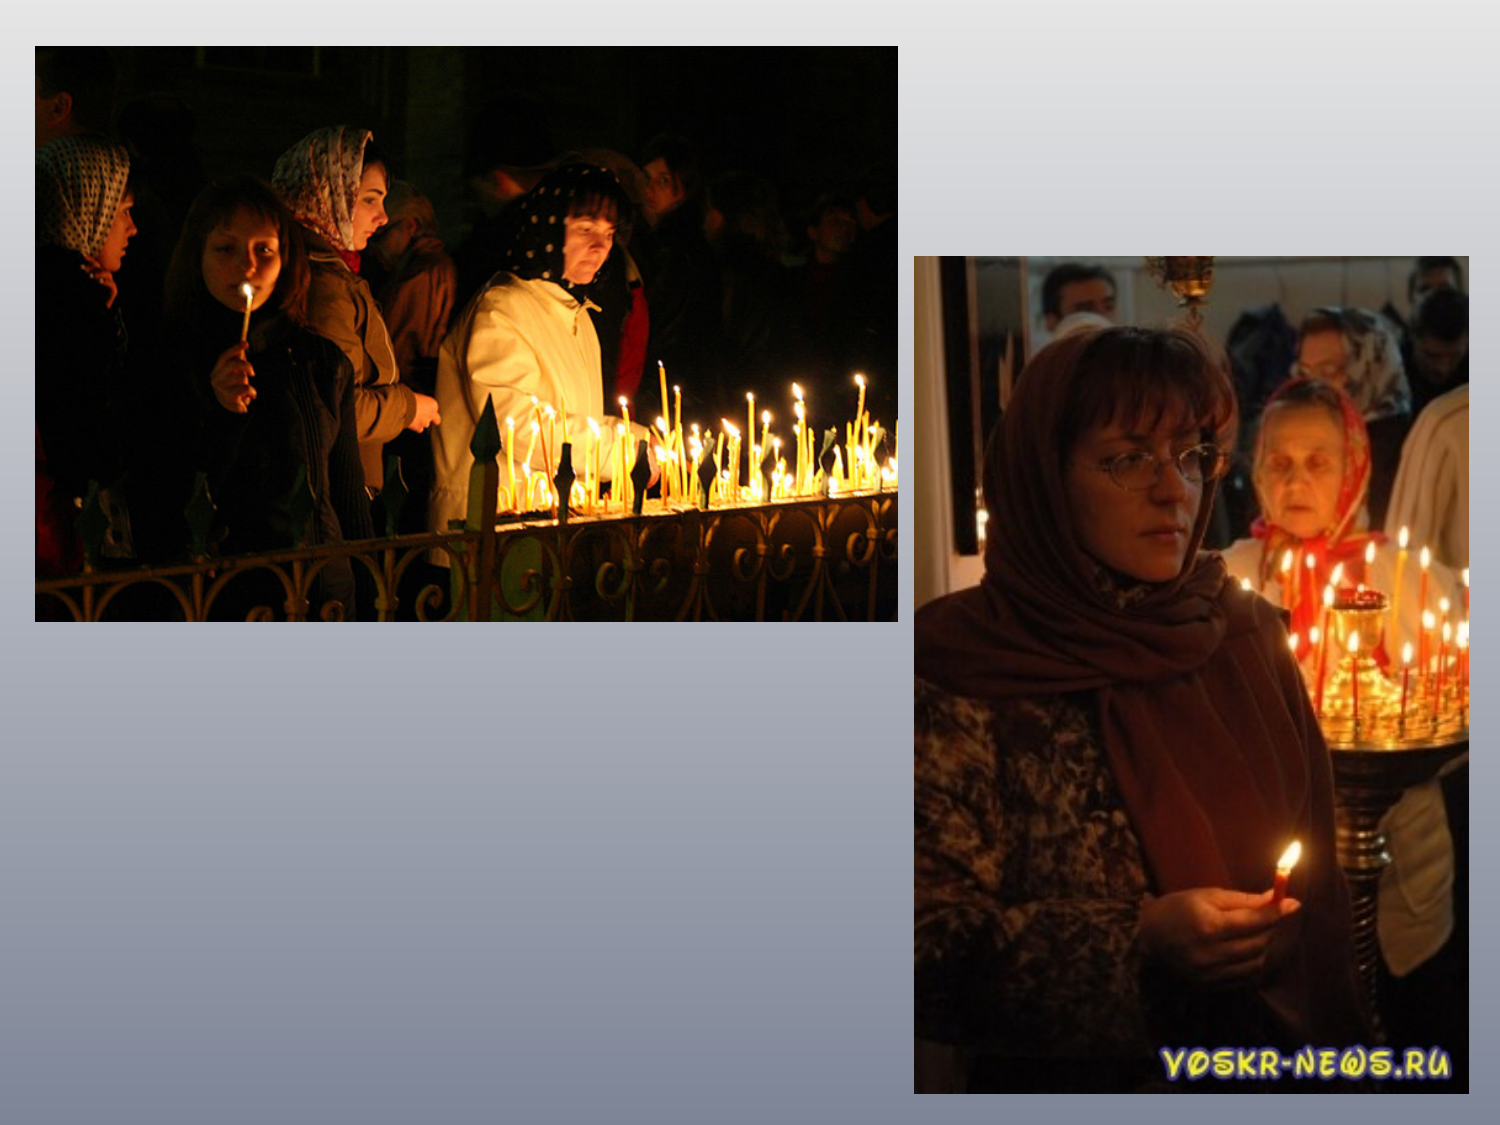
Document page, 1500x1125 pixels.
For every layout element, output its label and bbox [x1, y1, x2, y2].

picture [34, 46, 898, 622]
picture [913, 256, 1469, 1094]
